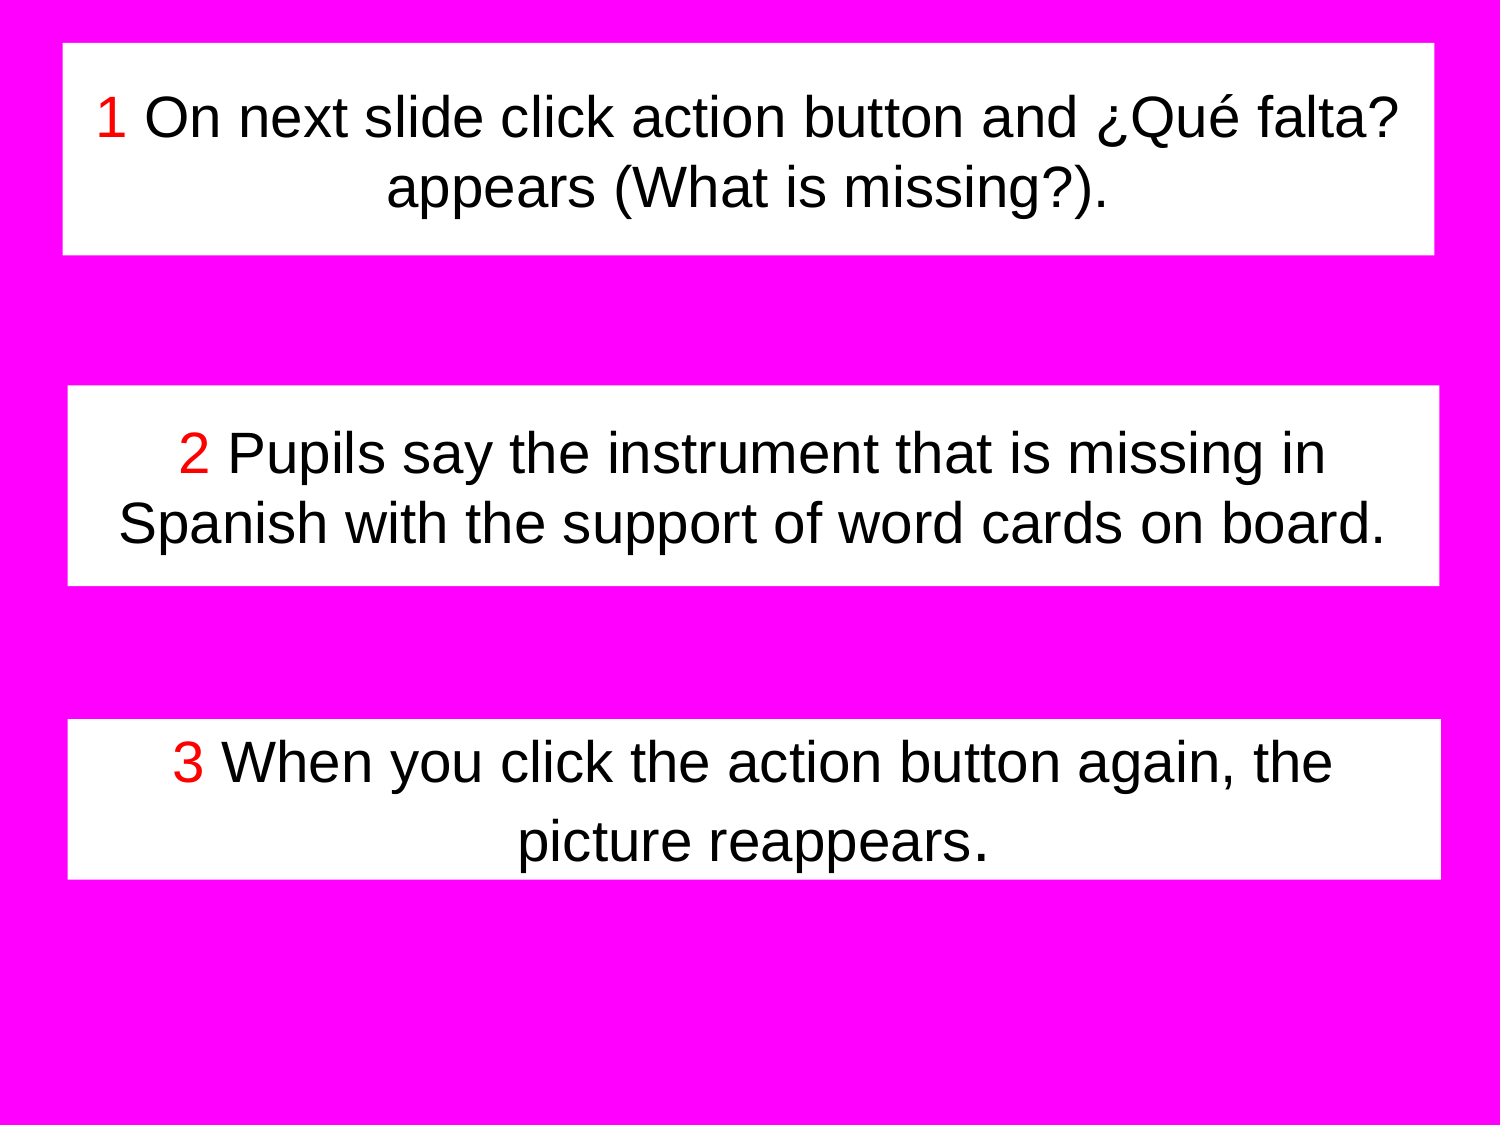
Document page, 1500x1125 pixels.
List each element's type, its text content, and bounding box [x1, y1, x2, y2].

text_box 2 Pupils say the instrument that is missing in Spanish with the support of word cards on board. [67, 385, 1440, 587]
title 1 On next slide click action button and ¿Qué falta? appears (What is missing?). [62, 42, 1435, 256]
text_box 3 When you click the action button again, the picture reappears. [67, 719, 1441, 880]
